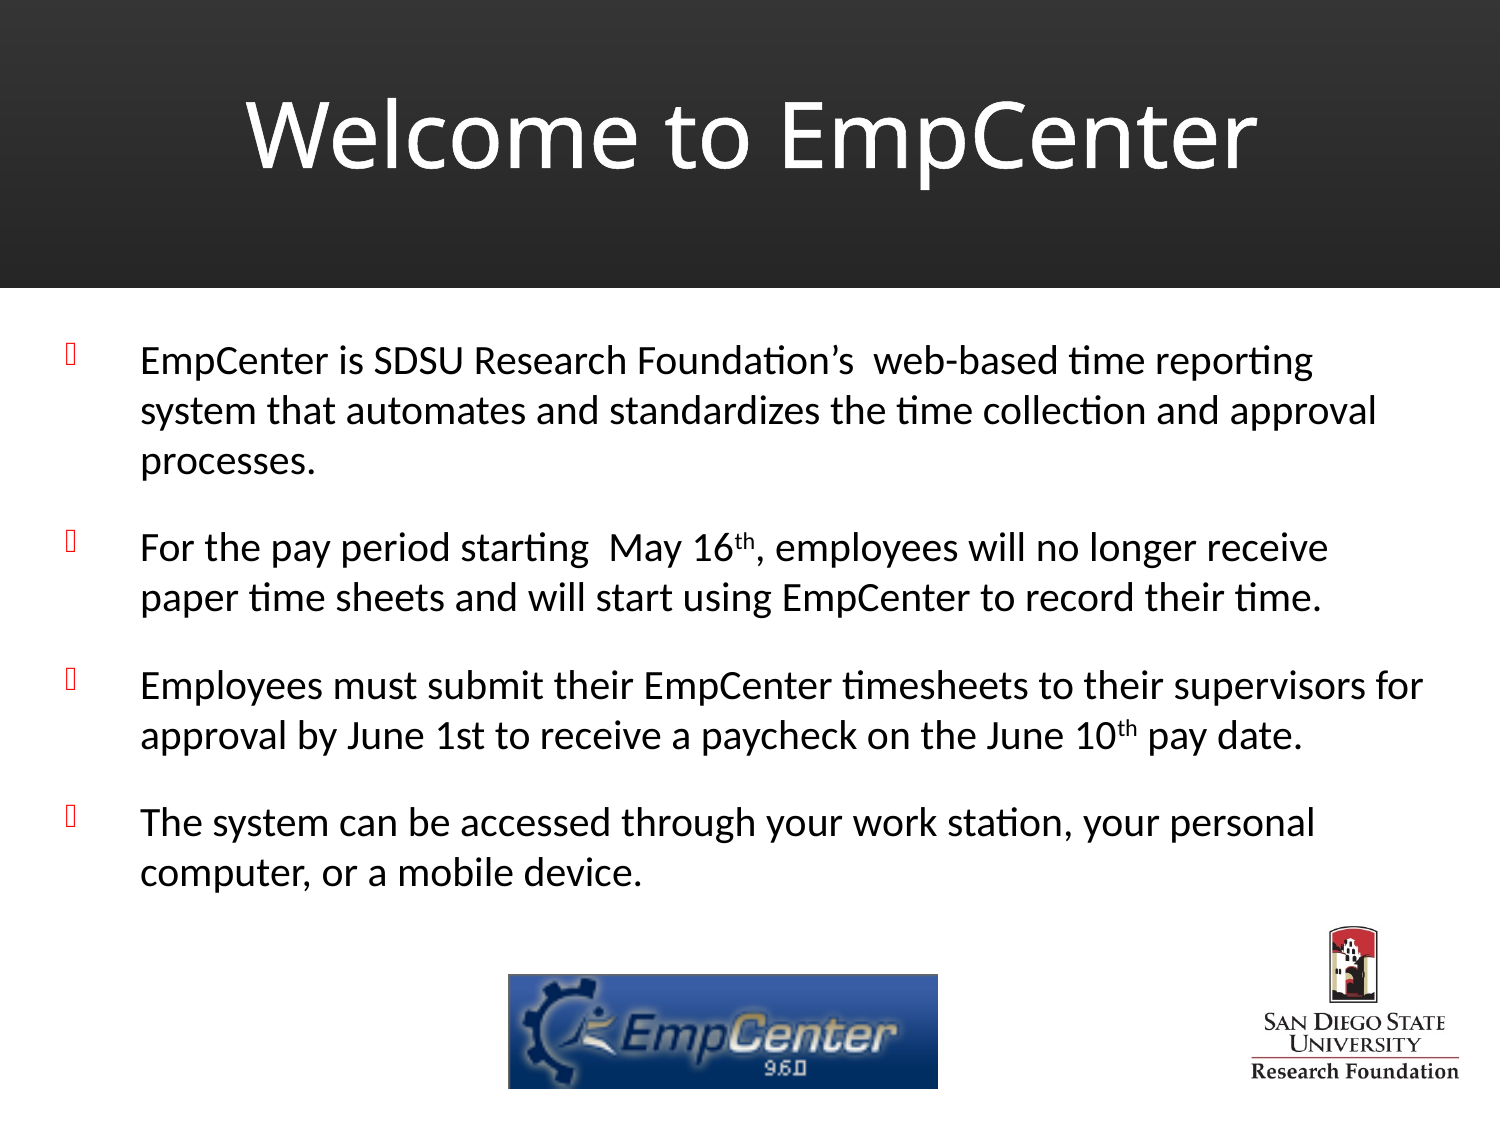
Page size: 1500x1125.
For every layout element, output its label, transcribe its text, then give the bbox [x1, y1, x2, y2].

list EmpCenter is SDSU Research Foundation’s web-based time reporting system that automates and standardizes the time collection and approval processes. For the pay period starting May 16th, employees will no longer receive paper time sheets and will start using EmpCenter to record their time. Employees must submit their EmpCenter timesheets to their supervisors for approval by June 1st to receive a paycheck on the June 10th pay date. The system can be accessed through your work station, your personal computer, or a mobile device. [50, 324, 1450, 1050]
picture [508, 974, 938, 1089]
picture [1250, 924, 1460, 1081]
title Welcome to EmpCenter [150, 37, 1355, 225]
